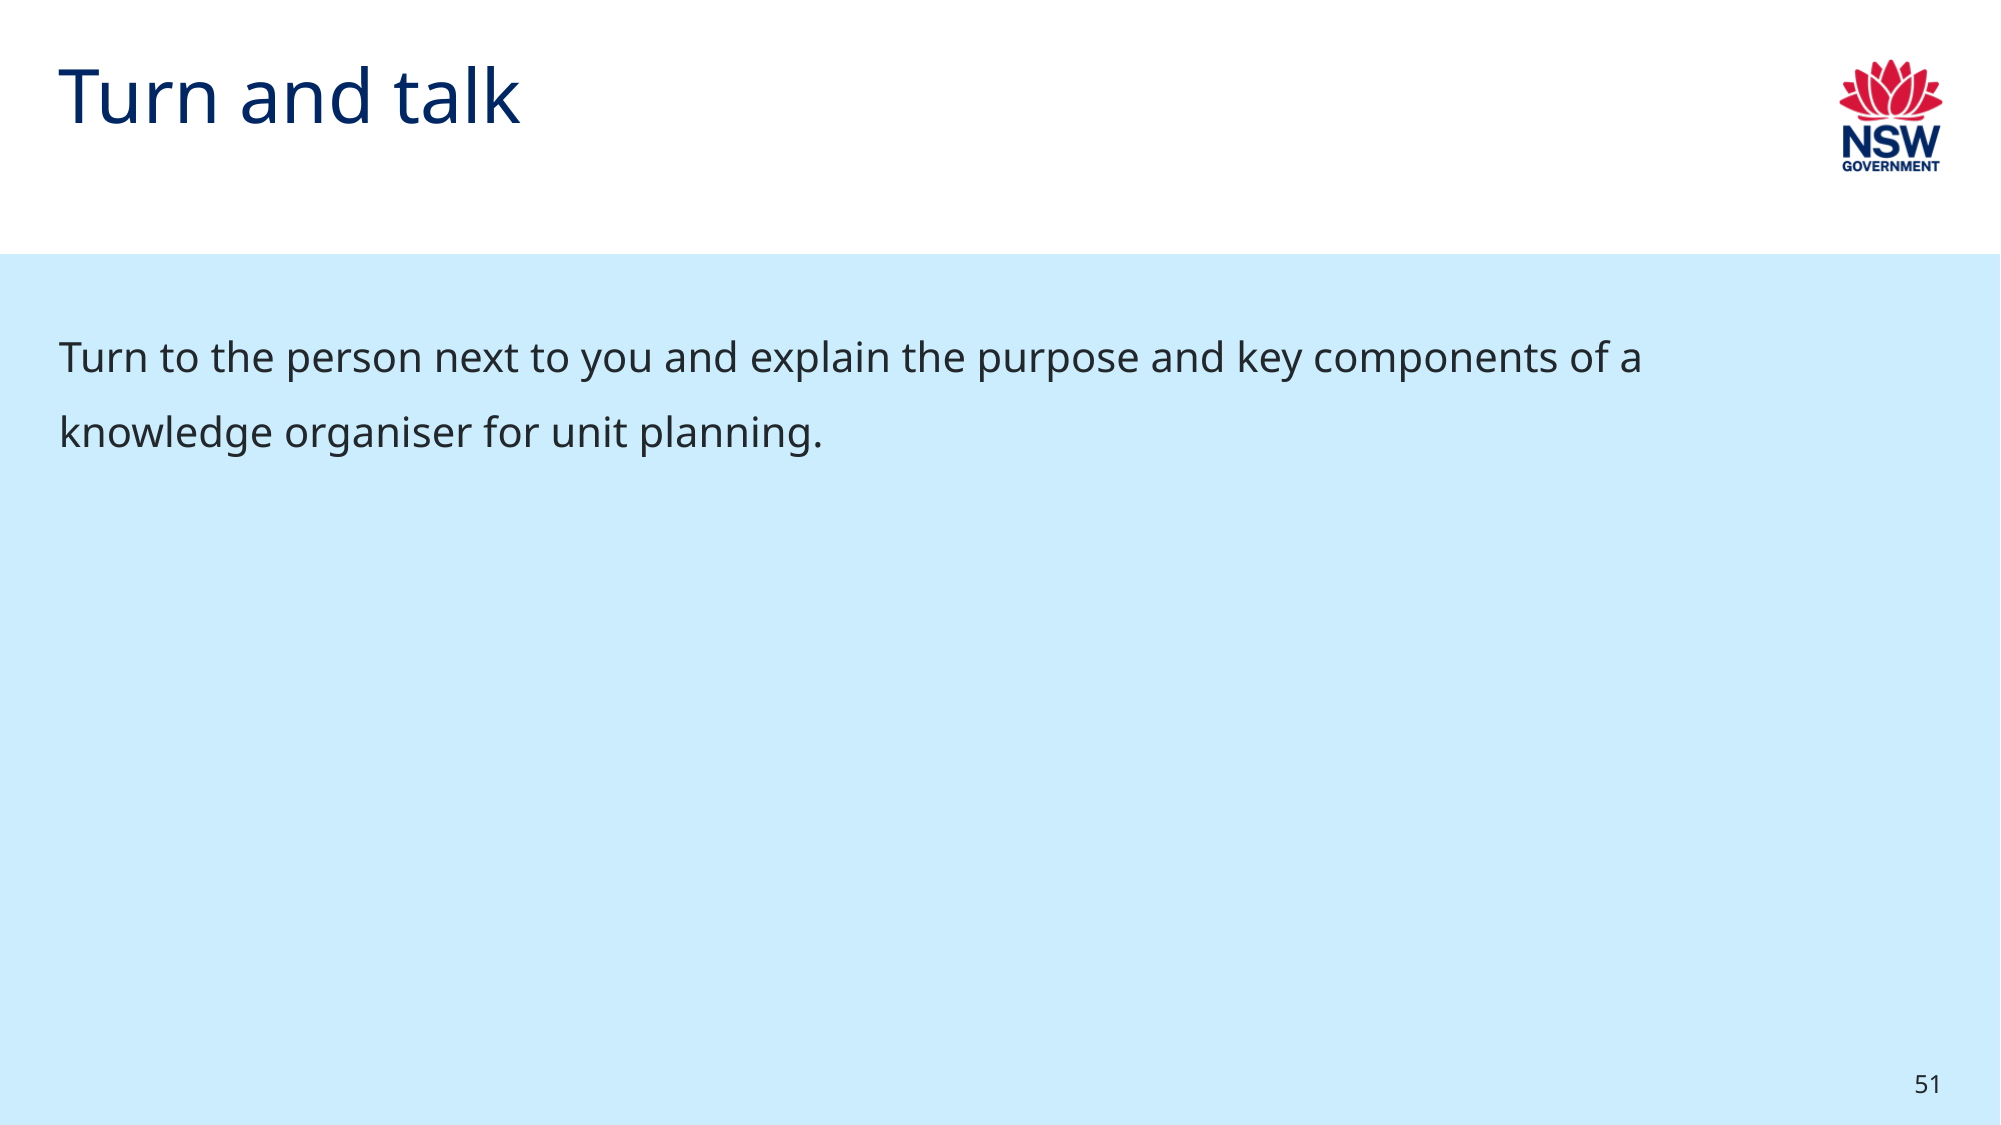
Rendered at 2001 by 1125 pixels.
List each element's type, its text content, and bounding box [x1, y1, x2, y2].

picture [1839, 59, 1943, 172]
list Turn to the person next to you and explain the purpose and key components of a knowledge organiser for unit planning. [59, 305, 1810, 1043]
slide_number 51 [1824, 1068, 1943, 1099]
title Turn and talk (3) [59, 59, 1713, 149]
